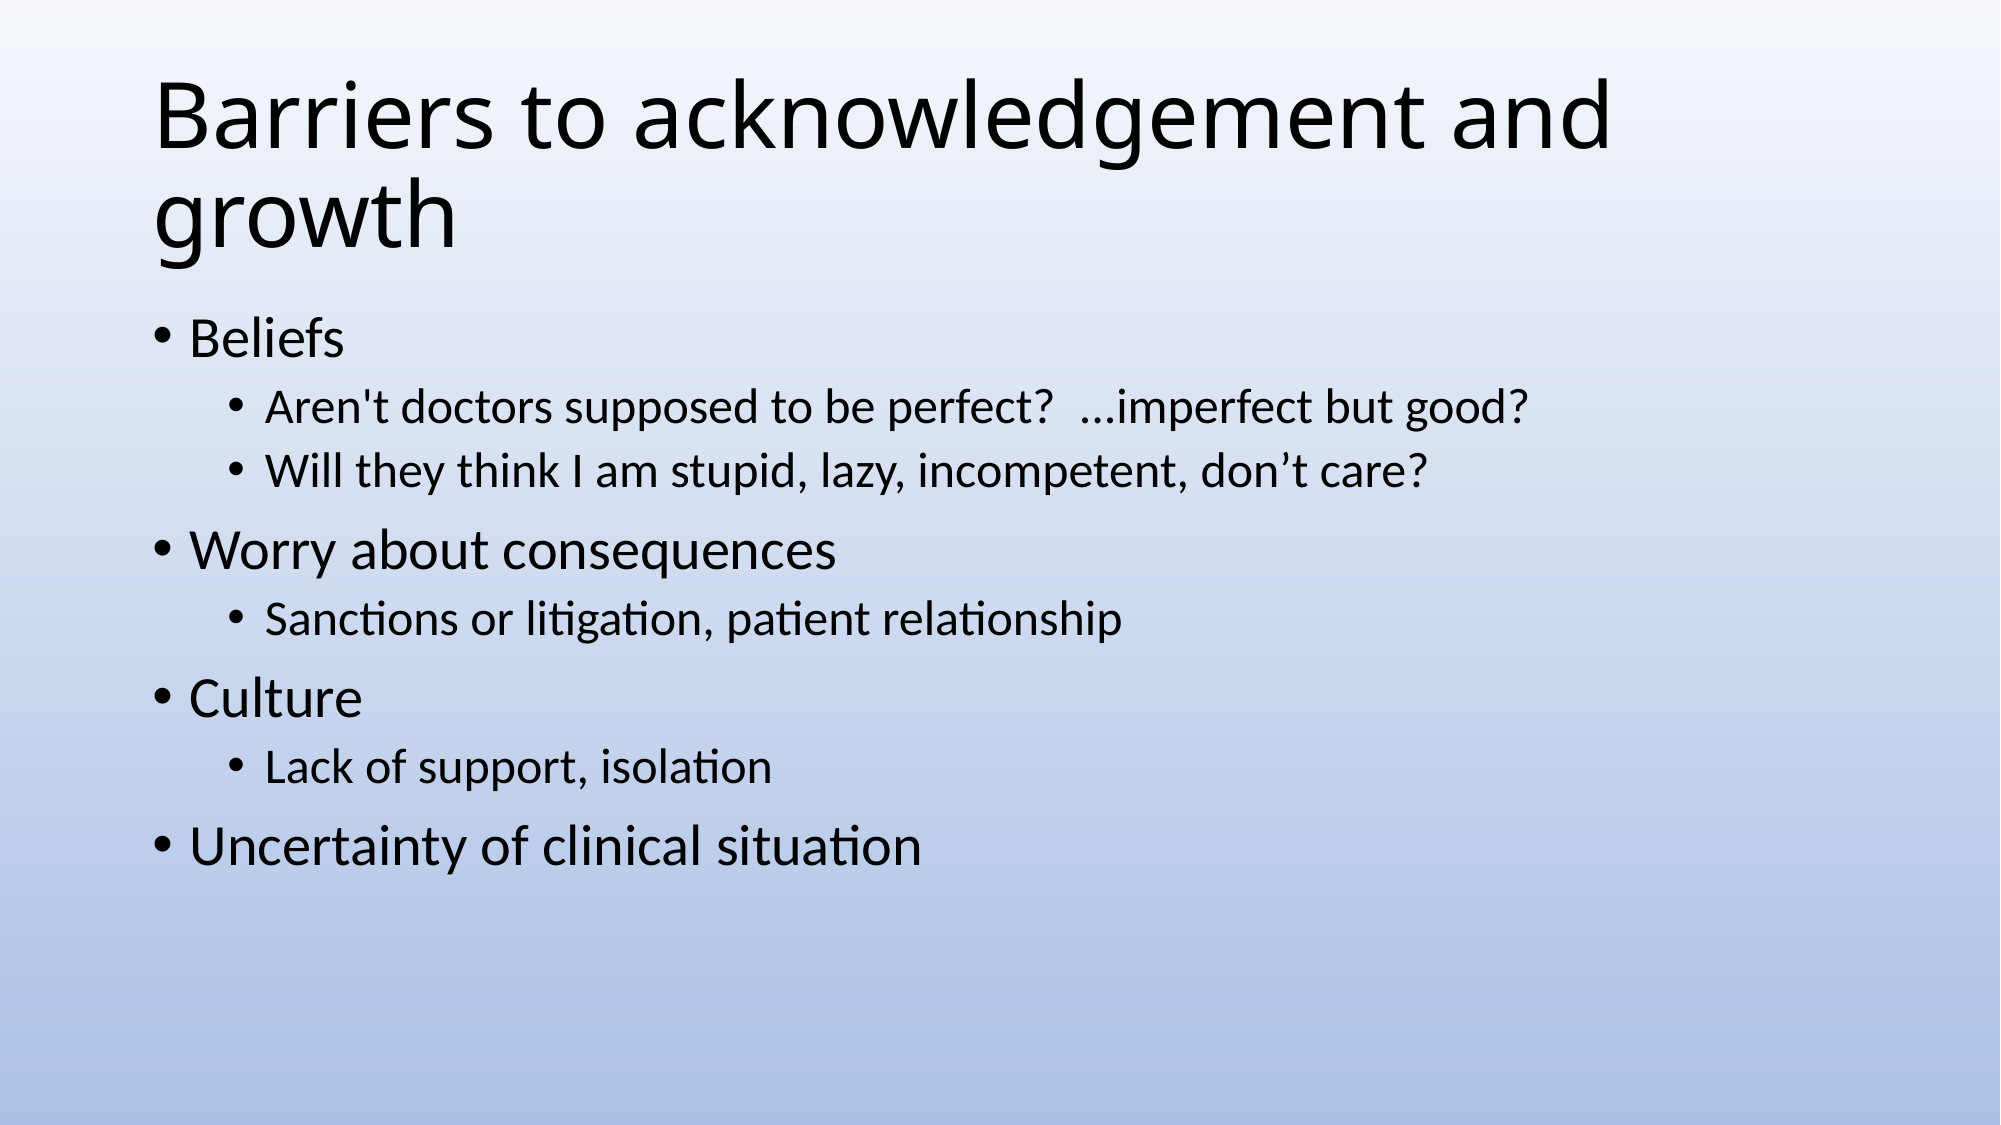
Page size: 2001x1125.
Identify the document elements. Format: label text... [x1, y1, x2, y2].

title Barriers to acknowledgement and growth [137, 59, 1863, 278]
list Beliefs Aren't doctors supposed to be perfect? ...imperfect but good? Will they think I am stupid, lazy, incompetent, don’t care? Worry about consequences Sanctions or litigation, patient relationship Culture Lack of support, isolation Uncertainty of clinical situation [137, 299, 1863, 1014]
